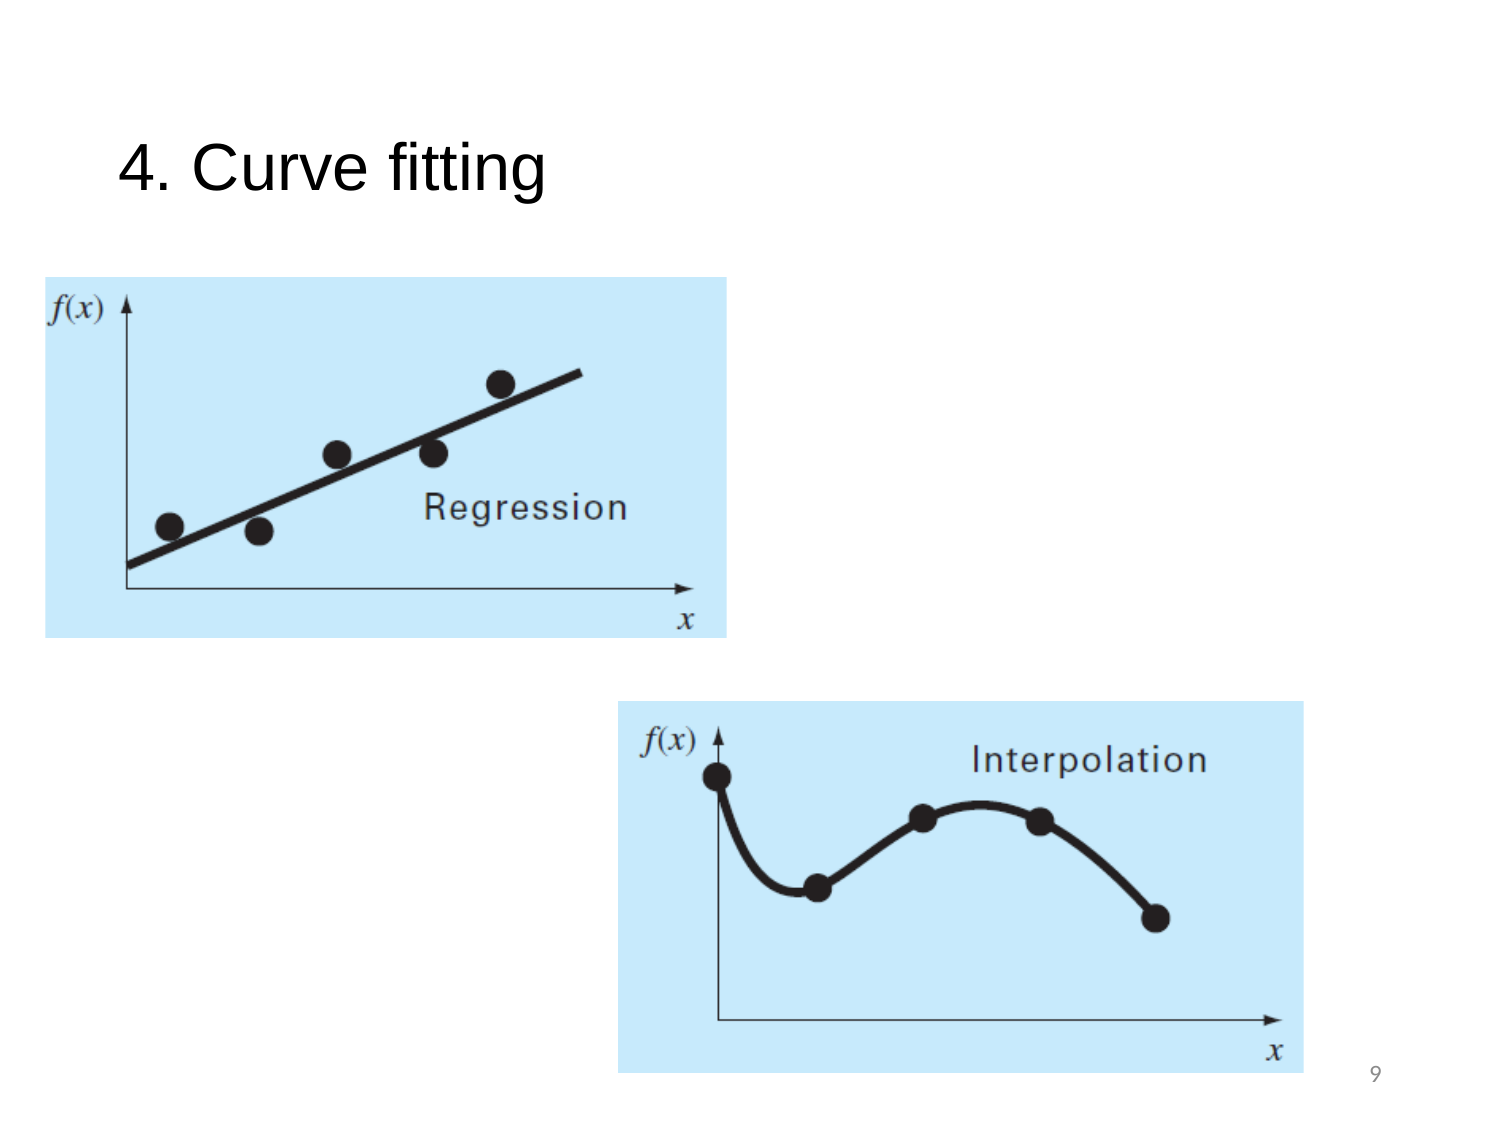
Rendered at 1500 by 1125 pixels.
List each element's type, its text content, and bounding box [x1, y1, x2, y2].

picture [618, 701, 1304, 1073]
title 4. Curve fitting [103, 59, 1397, 278]
picture [45, 277, 727, 638]
slide_number 9 [1059, 1042, 1397, 1103]
